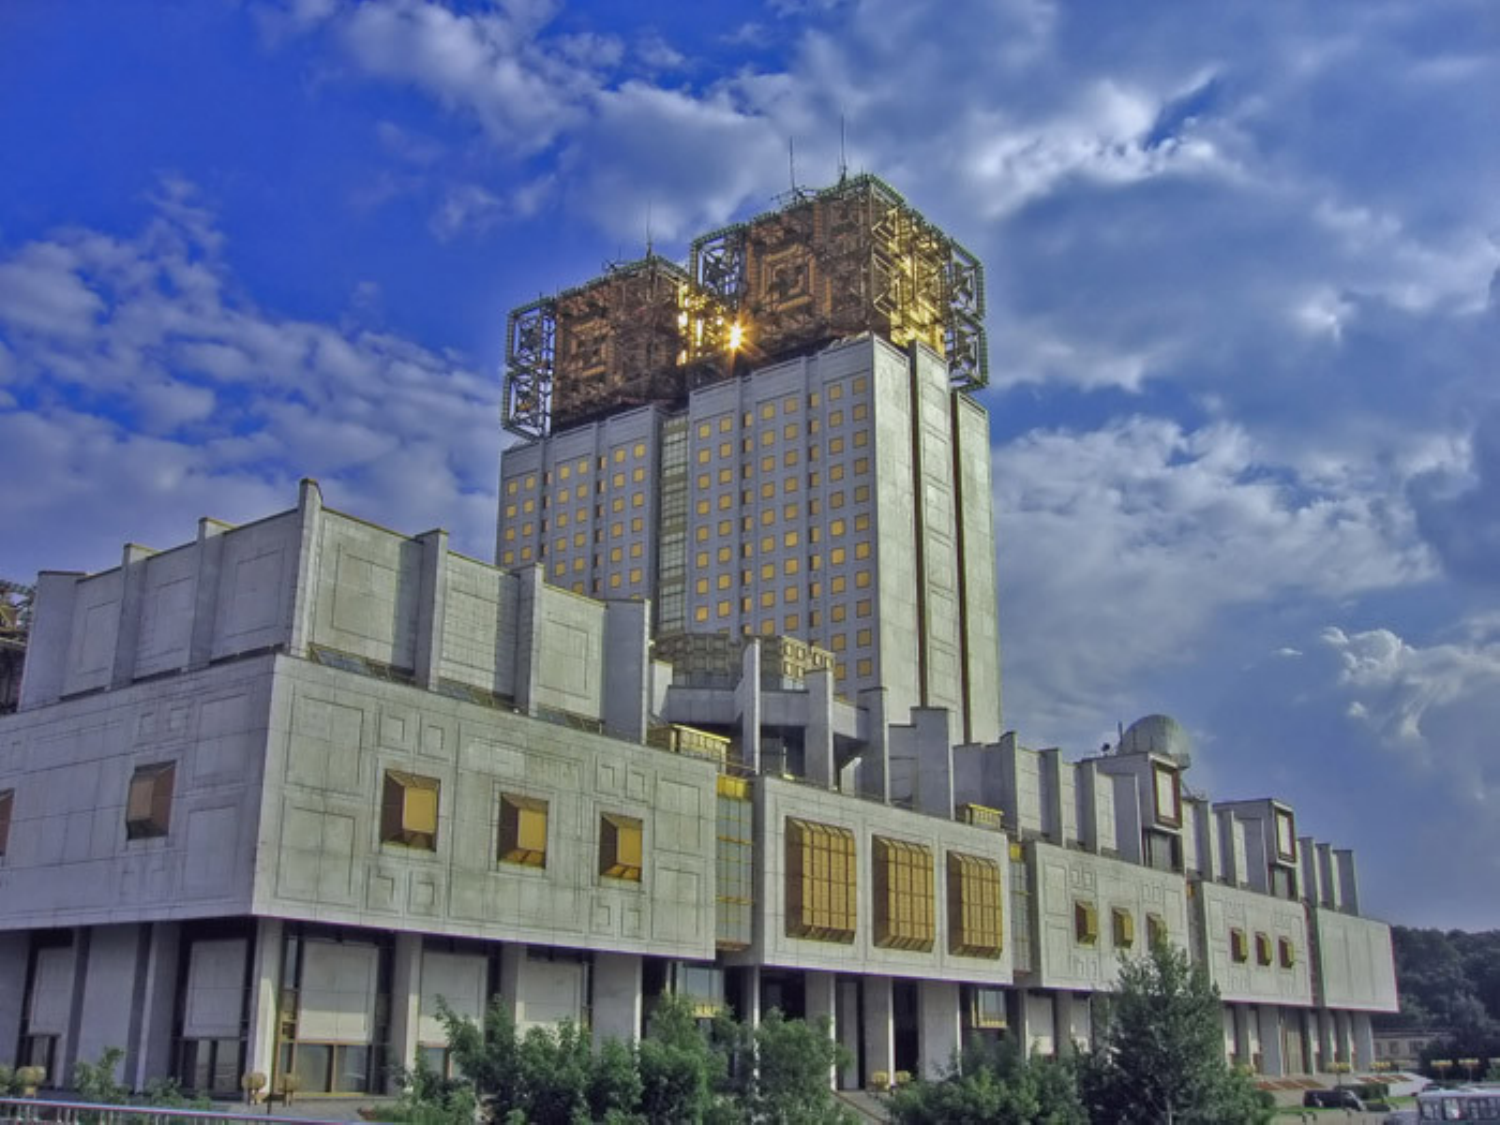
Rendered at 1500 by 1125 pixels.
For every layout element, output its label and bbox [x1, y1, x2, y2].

list [0, 0, 1500, 1125]
